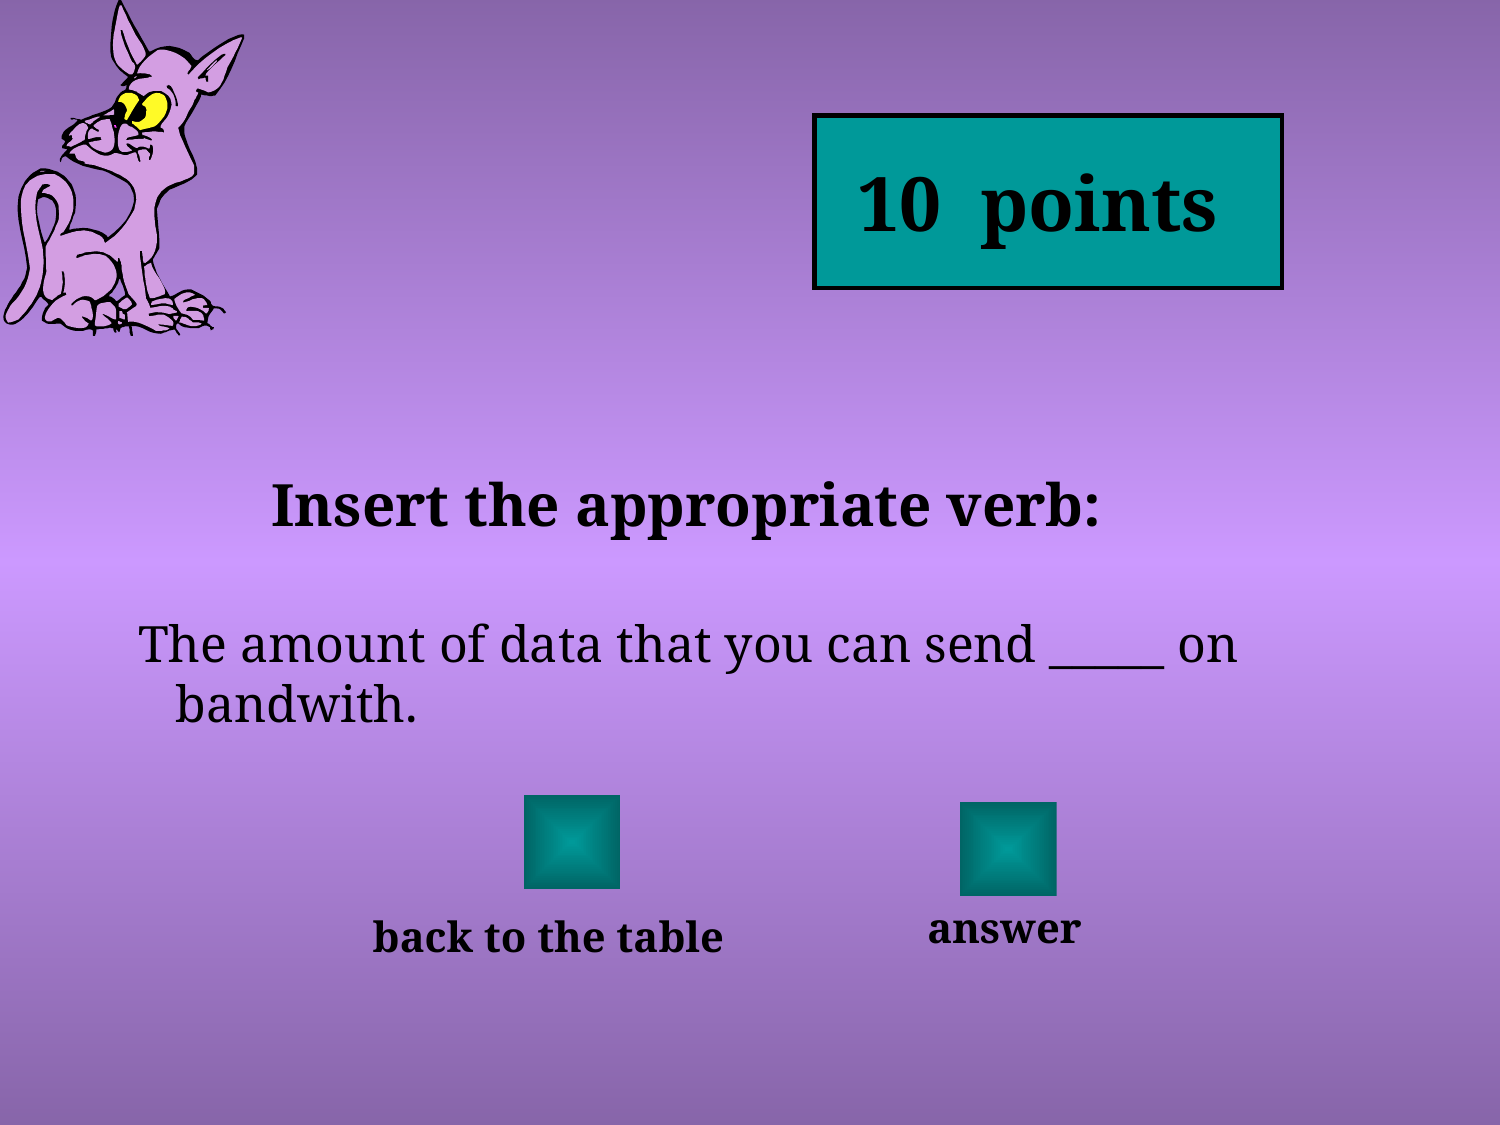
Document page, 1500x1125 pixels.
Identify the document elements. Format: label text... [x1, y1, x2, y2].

text_box [814, 115, 1282, 288]
text_box answer [859, 894, 1150, 959]
text_box Insert the appropriate verb: [0, 408, 1374, 597]
text_box The amount of data that you can send _____ on bandwith. [0, 605, 1474, 810]
text_box 10 points [842, 148, 1256, 254]
text_box [523, 810, 621, 889]
text_box back to the table [338, 903, 758, 969]
text_box [959, 810, 1057, 896]
